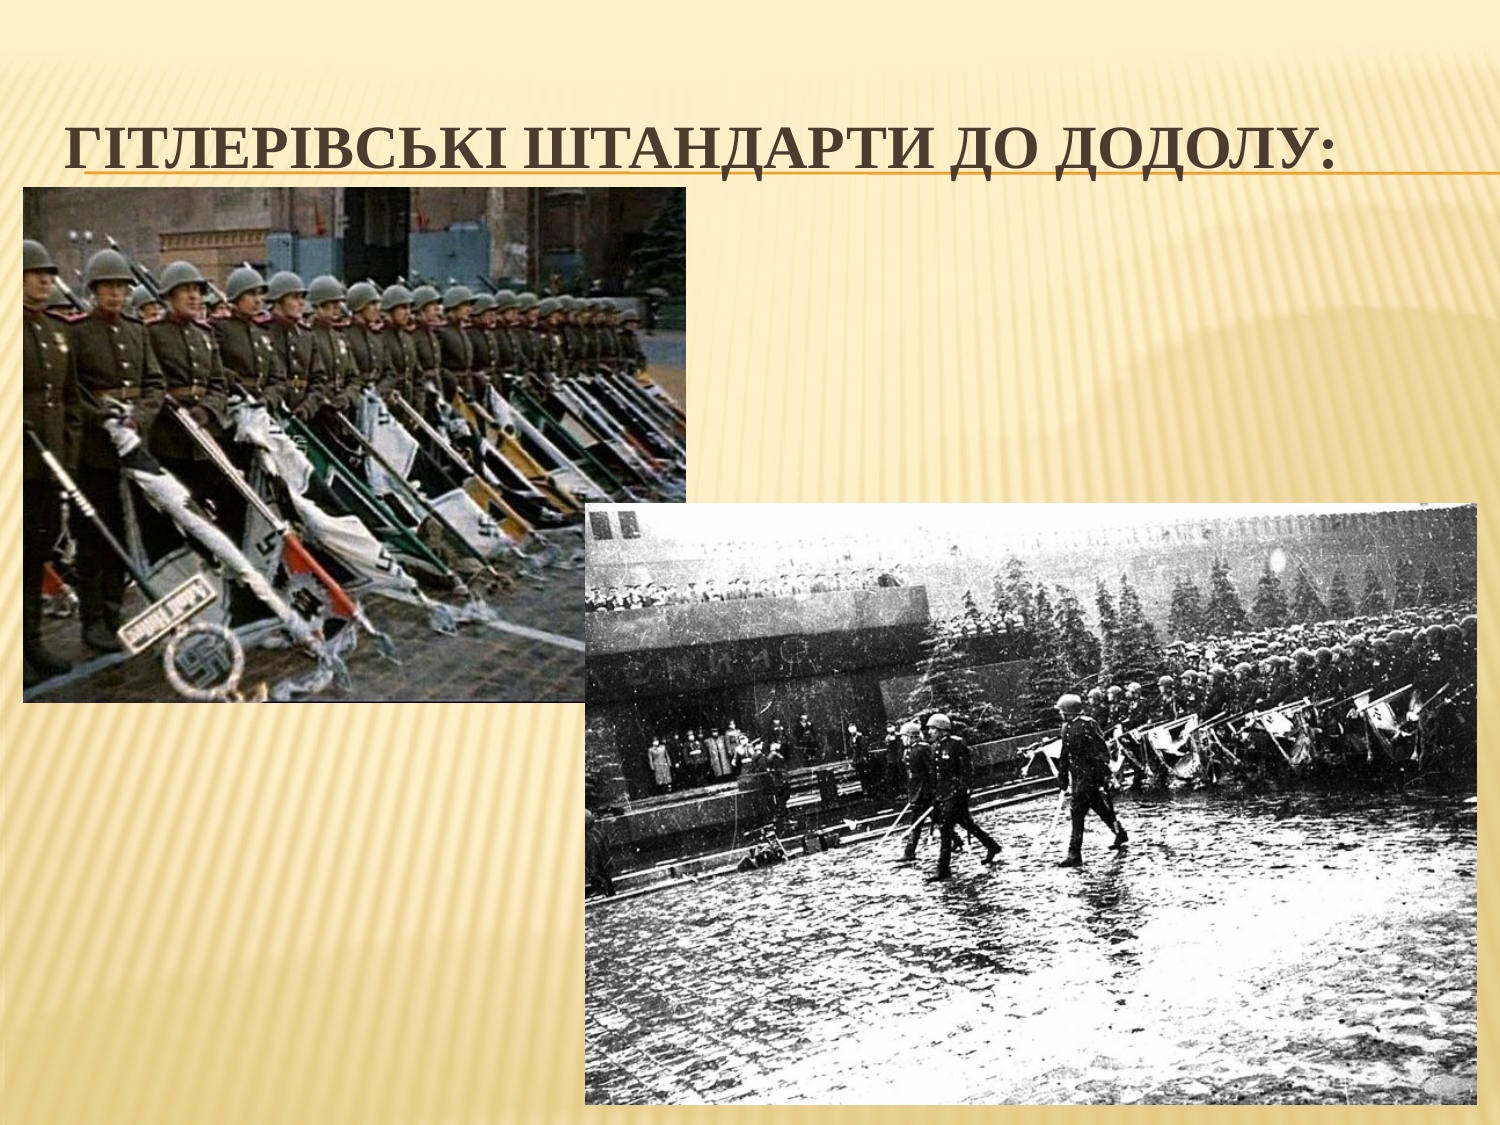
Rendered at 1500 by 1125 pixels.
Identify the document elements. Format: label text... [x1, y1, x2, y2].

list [23, 187, 687, 704]
title Гітлерівські штандарти до додолу: [49, 75, 1475, 213]
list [585, 503, 1477, 1105]
